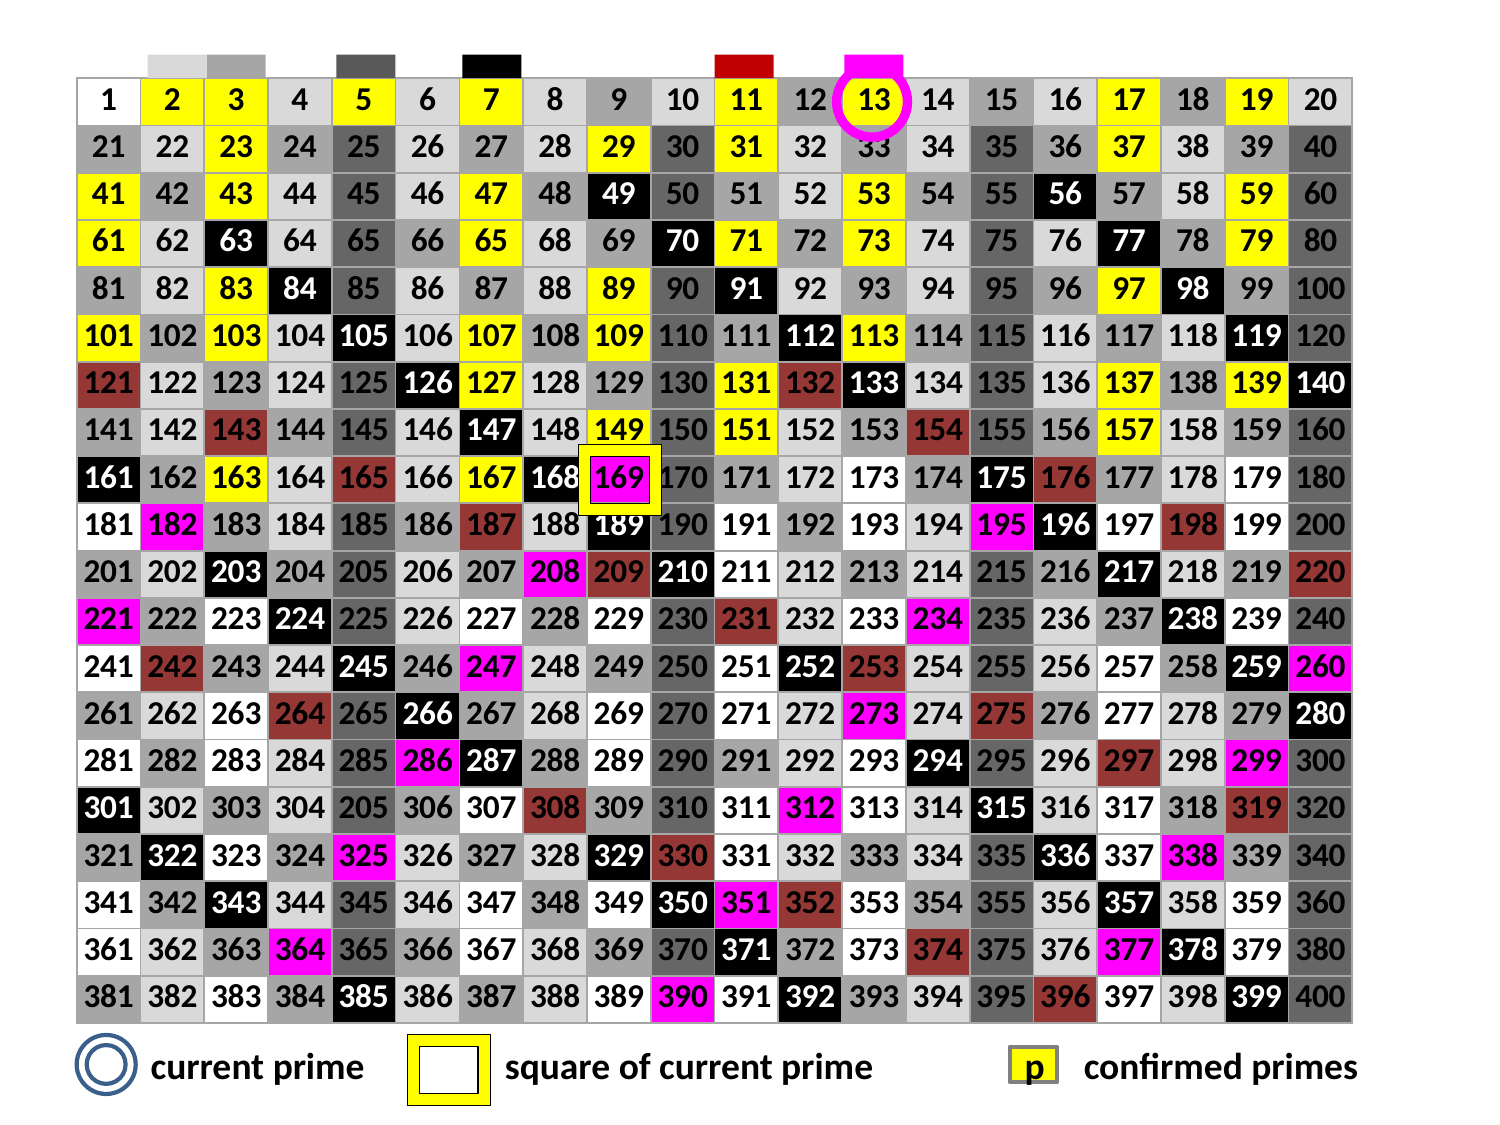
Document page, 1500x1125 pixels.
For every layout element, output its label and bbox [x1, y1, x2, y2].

table_cell [460, 221, 522, 266]
table_cell [843, 835, 905, 880]
table_cell [1098, 363, 1160, 408]
table_cell [1162, 410, 1224, 455]
table_cell [269, 268, 331, 314]
table_cell [907, 126, 969, 172]
table_cell [460, 693, 522, 739]
table_cell [588, 693, 650, 739]
table_cell [715, 315, 777, 361]
table_cell [269, 221, 331, 266]
table_cell [78, 504, 140, 550]
table_cell [460, 646, 522, 691]
table_cell [141, 646, 203, 691]
table_cell [396, 977, 459, 1022]
table_header [524, 79, 586, 125]
table_cell [205, 363, 267, 408]
table_cell [652, 552, 714, 597]
table_cell [1226, 363, 1288, 408]
table_cell [524, 929, 586, 975]
table_cell [269, 174, 331, 219]
table_cell [907, 552, 969, 597]
table_cell [1226, 552, 1288, 597]
table_cell [333, 740, 395, 786]
table_cell [907, 835, 969, 880]
text_box [834, 52, 910, 140]
table_cell [971, 835, 1033, 880]
table_cell [524, 221, 586, 266]
table_header [1034, 79, 1096, 125]
table_cell [1098, 929, 1160, 975]
table_cell [715, 126, 777, 172]
table_cell [1034, 788, 1096, 833]
table_cell [1098, 268, 1160, 314]
table_cell [1098, 457, 1160, 502]
table_cell [652, 835, 714, 880]
table_cell [1034, 363, 1096, 408]
table_cell [205, 599, 267, 644]
table_cell [1162, 693, 1224, 739]
table_cell [907, 740, 969, 786]
table_cell [843, 788, 905, 833]
table_cell [333, 315, 395, 361]
table_cell [843, 693, 905, 739]
table_cell [588, 126, 650, 172]
table_cell [1034, 646, 1096, 691]
table_cell [524, 457, 577, 502]
table_cell [205, 504, 267, 550]
table_cell [971, 929, 1033, 975]
table_cell [652, 363, 714, 408]
table_cell [971, 410, 1033, 455]
table_cell [652, 599, 714, 644]
table_cell [205, 835, 267, 880]
table_cell [779, 457, 841, 502]
table_cell [588, 315, 650, 361]
table_cell [269, 504, 331, 550]
table_cell [78, 457, 140, 502]
table_cell [78, 410, 140, 455]
table_header [1162, 79, 1224, 125]
table_cell [396, 457, 459, 502]
table_cell [971, 740, 1033, 786]
text_box [712, 52, 776, 80]
table_cell [1162, 882, 1224, 928]
table_cell [269, 929, 331, 975]
table_cell [141, 174, 203, 219]
table_cell [843, 221, 905, 266]
table_cell [141, 315, 203, 361]
table_cell [779, 788, 841, 833]
table_cell [588, 552, 650, 597]
table_cell [907, 977, 969, 1022]
table_cell [588, 174, 650, 219]
table_cell [1226, 504, 1288, 550]
table_cell [141, 788, 203, 833]
table_cell [715, 740, 777, 786]
table_cell [715, 882, 777, 928]
table_cell [78, 599, 140, 644]
table_cell [1034, 268, 1096, 314]
table_cell [333, 977, 395, 1022]
table_cell [1226, 221, 1288, 266]
table_cell [460, 410, 522, 455]
table_cell [141, 693, 203, 739]
table_cell [460, 315, 522, 361]
table_cell [78, 315, 140, 361]
table_cell [715, 552, 777, 597]
table_cell [1162, 740, 1224, 786]
table_cell [333, 788, 395, 833]
table_cell [1162, 174, 1224, 219]
table_cell [396, 788, 459, 833]
text_box [1008, 1045, 1059, 1084]
table_cell [396, 646, 459, 691]
table_cell [524, 126, 586, 172]
table_cell [524, 363, 586, 408]
table_cell [396, 552, 459, 597]
table_cell [78, 693, 140, 739]
table_cell [141, 552, 203, 597]
table_cell [1289, 410, 1351, 455]
table_cell [588, 517, 650, 550]
table_cell [78, 740, 140, 786]
table_cell [333, 126, 395, 172]
table_cell [1289, 646, 1351, 691]
table_cell [1034, 882, 1096, 928]
table_cell [396, 599, 459, 644]
text_box [577, 442, 664, 517]
table_cell [78, 363, 140, 408]
table_cell [779, 504, 841, 550]
table_cell [1034, 457, 1096, 502]
table_cell [524, 740, 586, 786]
table_cell [971, 882, 1033, 928]
table_cell [779, 126, 841, 172]
table_cell [396, 268, 459, 314]
table_cell [1289, 126, 1351, 172]
table_cell [652, 977, 714, 1022]
table_cell [333, 504, 395, 550]
table_cell [333, 693, 395, 739]
table_cell [524, 268, 586, 314]
table_cell [269, 693, 331, 739]
table_cell [524, 552, 586, 597]
table_cell [1289, 977, 1351, 1022]
table_cell [843, 929, 905, 975]
table_cell [843, 268, 905, 314]
table_cell [843, 977, 905, 1022]
table_cell [843, 174, 905, 219]
table_cell [907, 504, 969, 550]
table_cell [141, 977, 203, 1022]
table_cell [1162, 977, 1224, 1022]
table_cell [205, 315, 267, 361]
table_cell [1162, 599, 1224, 644]
table_cell [843, 882, 905, 928]
table_cell [1226, 315, 1288, 361]
table_cell [843, 599, 905, 644]
table_cell [333, 599, 395, 644]
table_cell [1226, 788, 1288, 833]
table_cell [971, 552, 1033, 597]
table_cell [1034, 552, 1096, 597]
table_cell [971, 126, 1033, 172]
table_cell [652, 504, 714, 550]
table_cell [141, 835, 203, 880]
table_cell [971, 315, 1033, 361]
table_cell [715, 174, 777, 219]
table_cell [141, 504, 203, 550]
table_cell [1162, 457, 1224, 502]
table_cell [333, 221, 395, 266]
table_cell [1162, 268, 1224, 314]
table_cell [78, 221, 140, 266]
table_cell [779, 835, 841, 880]
table_cell [779, 410, 841, 455]
table_cell [907, 457, 969, 502]
table_cell [269, 363, 331, 408]
table_cell [396, 504, 459, 550]
table_cell [1098, 740, 1160, 786]
table_cell [1289, 174, 1351, 219]
table_cell [1098, 315, 1160, 361]
table_cell [141, 929, 203, 975]
table_cell [588, 221, 650, 266]
table_cell [779, 174, 841, 219]
table_header [907, 79, 969, 125]
table_cell [971, 221, 1033, 266]
table_cell [396, 363, 459, 408]
table_cell [652, 126, 714, 172]
table_cell [333, 174, 395, 219]
table_cell [1162, 363, 1224, 408]
table_cell [460, 363, 522, 408]
table_cell [652, 315, 714, 361]
table_cell [907, 646, 969, 691]
table_cell [141, 740, 203, 786]
table_cell [1289, 268, 1351, 314]
table_cell [1289, 315, 1351, 361]
table_cell [1034, 221, 1096, 266]
table_cell [205, 552, 267, 597]
table_cell [205, 126, 267, 172]
table_header [78, 79, 140, 125]
table_cell [1034, 599, 1096, 644]
table_cell [843, 457, 905, 502]
table_cell [779, 221, 841, 266]
table_cell [205, 646, 267, 691]
table_cell [588, 788, 650, 833]
table_cell [1289, 740, 1351, 786]
table_cell [141, 126, 203, 172]
table_cell [1226, 174, 1288, 219]
table_cell [524, 315, 586, 361]
table_cell [652, 410, 714, 455]
table_cell [715, 929, 777, 975]
table_cell [971, 693, 1033, 739]
table_cell [843, 740, 905, 786]
table_cell [1034, 929, 1096, 975]
table_cell [588, 646, 650, 691]
table_cell [269, 740, 331, 786]
table_cell [1098, 835, 1160, 880]
table_cell [1162, 315, 1224, 361]
table_cell [205, 174, 267, 219]
table_cell [269, 126, 331, 172]
table_cell [333, 929, 395, 975]
table_cell [460, 835, 522, 880]
table_cell [141, 221, 203, 266]
table_cell [1289, 599, 1351, 644]
table_cell [971, 174, 1033, 219]
table_cell [779, 740, 841, 786]
table_cell [652, 646, 714, 691]
table_cell [141, 457, 203, 502]
table_cell [779, 363, 841, 408]
table_cell [1226, 126, 1288, 172]
table_cell [333, 835, 395, 880]
table_cell [1098, 221, 1160, 266]
table_cell [205, 693, 267, 739]
table_cell [971, 457, 1033, 502]
table_cell [779, 268, 841, 314]
table_cell [78, 646, 140, 691]
table_cell [141, 363, 203, 408]
table_cell [1098, 552, 1160, 597]
table_cell [333, 457, 395, 502]
table_cell [333, 410, 395, 455]
table_cell [971, 504, 1033, 550]
table_cell [588, 740, 650, 786]
table_cell [396, 126, 459, 172]
table_cell [971, 646, 1033, 691]
table_cell [1226, 268, 1288, 314]
table_header [269, 79, 331, 125]
table_cell [1098, 599, 1160, 644]
table_cell [269, 410, 331, 455]
table_cell [843, 646, 905, 691]
table_cell [1226, 646, 1288, 691]
table_cell [396, 835, 459, 880]
table_cell [1098, 504, 1160, 550]
table_cell [1289, 221, 1351, 266]
table_cell [907, 929, 969, 975]
table_cell [715, 977, 777, 1022]
table_cell [907, 363, 969, 408]
table_cell [588, 835, 650, 880]
table_cell [715, 504, 777, 550]
table_cell [78, 977, 140, 1022]
table_cell [843, 363, 905, 408]
table_cell [971, 363, 1033, 408]
table_cell [460, 740, 522, 786]
table_cell [588, 977, 650, 1022]
table_cell [1162, 221, 1224, 266]
table_cell [396, 929, 459, 975]
table_cell [78, 835, 140, 880]
table_cell [971, 599, 1033, 644]
table_cell [1098, 693, 1160, 739]
table_cell [1034, 174, 1096, 219]
table_cell [588, 929, 650, 975]
table_cell [269, 457, 331, 502]
table_cell [1289, 788, 1351, 833]
table_cell [205, 268, 267, 314]
text_box [1068, 1034, 1377, 1095]
table_cell [524, 646, 586, 691]
table_cell [460, 882, 522, 928]
table_cell [396, 315, 459, 361]
table_header [141, 79, 203, 125]
table_cell [78, 552, 140, 597]
text_box [74, 1032, 951, 1108]
table_cell [843, 552, 905, 597]
table_cell [460, 599, 522, 644]
table_cell [1162, 504, 1224, 550]
table_cell [715, 221, 777, 266]
table_cell [460, 929, 522, 975]
table_cell [715, 693, 777, 739]
table_cell [588, 882, 650, 928]
table_cell [907, 788, 969, 833]
text_box [145, 52, 268, 80]
table_cell [907, 882, 969, 928]
table_cell [1289, 693, 1351, 739]
text_box [460, 52, 524, 80]
table_cell [907, 268, 969, 314]
table_cell [1226, 599, 1288, 644]
table_cell [205, 788, 267, 833]
table_cell [588, 268, 650, 314]
table_header [205, 80, 267, 125]
table_cell [779, 599, 841, 644]
table_cell [78, 788, 140, 833]
table_header [333, 79, 395, 125]
table_cell [1098, 977, 1160, 1022]
table_cell [779, 882, 841, 928]
table_cell [1162, 788, 1224, 833]
table_cell [1162, 126, 1224, 172]
table_cell [524, 882, 586, 928]
table_cell [205, 221, 267, 266]
table_cell [269, 552, 331, 597]
table_cell [715, 599, 777, 644]
table_cell [1034, 126, 1096, 172]
table_cell [396, 693, 459, 739]
table_cell [907, 599, 969, 644]
table_cell [779, 315, 841, 361]
table_cell [1098, 882, 1160, 928]
table_cell [205, 929, 267, 975]
table_cell [78, 174, 140, 219]
table_cell [460, 552, 522, 597]
table_cell [1034, 504, 1096, 550]
table_header [1098, 79, 1160, 125]
table_cell [652, 174, 714, 219]
table_cell [971, 268, 1033, 314]
table_cell [460, 457, 522, 502]
table_cell [269, 882, 331, 928]
table_cell [269, 599, 331, 644]
table_cell [652, 740, 714, 786]
table_cell [907, 174, 969, 219]
table_cell [1162, 552, 1224, 597]
table_cell [396, 174, 459, 219]
table_cell [715, 835, 777, 880]
table_cell [1226, 410, 1288, 455]
table_cell [205, 882, 267, 928]
table_cell [907, 693, 969, 739]
text_box [334, 52, 398, 80]
table_cell [652, 882, 714, 928]
table_cell [1034, 977, 1096, 1022]
table_cell [1289, 504, 1351, 550]
table_cell [205, 977, 267, 1022]
table_cell [1289, 457, 1351, 502]
table_cell [524, 410, 586, 455]
table_cell [1289, 835, 1351, 880]
table_cell [333, 552, 395, 597]
table_header [779, 79, 841, 125]
table_cell [78, 929, 140, 975]
table_cell [779, 552, 841, 597]
table_cell [396, 882, 459, 928]
table_cell [971, 788, 1033, 833]
table_cell [205, 740, 267, 786]
table_cell [843, 504, 905, 550]
table_cell [593, 458, 647, 501]
table_cell [460, 977, 522, 1022]
table_cell [1098, 126, 1160, 172]
table_cell [1289, 363, 1351, 408]
table_cell [588, 599, 650, 644]
table_cell [524, 788, 586, 833]
table_cell [715, 268, 777, 314]
table_header [652, 79, 714, 125]
table_cell [524, 693, 586, 739]
table_cell [524, 599, 586, 644]
table_cell [396, 740, 459, 786]
table_cell [1034, 740, 1096, 786]
table_cell [269, 977, 331, 1022]
table_cell [715, 646, 777, 691]
table_cell [1098, 174, 1160, 219]
table_cell [141, 882, 203, 928]
table_cell [779, 646, 841, 691]
table_cell [907, 315, 969, 361]
table_cell [907, 221, 969, 266]
table_header [588, 79, 650, 125]
table_cell [843, 410, 905, 455]
table_cell [333, 882, 395, 928]
table_cell [1162, 646, 1224, 691]
table_cell [1098, 646, 1160, 691]
table_cell [524, 504, 586, 550]
table_cell [588, 410, 650, 442]
table_cell [779, 693, 841, 739]
table_cell [664, 457, 714, 502]
table_cell [907, 410, 969, 455]
table_cell [524, 174, 586, 219]
table_cell [78, 126, 140, 172]
table_cell [1034, 835, 1096, 880]
table_cell [1289, 929, 1351, 975]
table_cell [460, 126, 522, 172]
table_header [460, 80, 522, 125]
table_cell [715, 457, 777, 502]
table_cell [205, 457, 267, 502]
table_cell [524, 977, 586, 1022]
table_header [396, 79, 459, 125]
table_cell [460, 788, 522, 833]
table_header [1226, 79, 1288, 125]
table_cell [652, 268, 714, 314]
table_cell [141, 410, 203, 455]
table_cell [141, 599, 203, 644]
table_cell [333, 363, 395, 408]
table_cell [1162, 835, 1224, 880]
table_cell [269, 315, 331, 361]
table_cell [1226, 882, 1288, 928]
table_cell [460, 174, 522, 219]
table_cell [1226, 740, 1288, 786]
table_cell [396, 410, 459, 455]
table_cell [1289, 882, 1351, 928]
table_cell [843, 126, 905, 172]
table_cell [652, 929, 714, 975]
table_cell [715, 410, 777, 455]
table_cell [205, 410, 267, 455]
table_cell [1034, 410, 1096, 455]
table_cell [1098, 410, 1160, 455]
table_cell [1098, 788, 1160, 833]
table_header [715, 79, 777, 125]
table_cell [1226, 977, 1288, 1022]
table_cell [269, 788, 331, 833]
table_header [971, 79, 1033, 125]
table_cell [141, 268, 203, 314]
table_cell [269, 646, 331, 691]
table_cell [779, 929, 841, 975]
table_cell [396, 221, 459, 266]
table_cell [1289, 552, 1351, 597]
table_cell [652, 221, 714, 266]
table_cell [588, 363, 650, 408]
table_cell [269, 835, 331, 880]
table_cell [524, 835, 586, 880]
table_cell [1162, 929, 1224, 975]
table_cell [779, 977, 841, 1022]
table_cell [78, 268, 140, 314]
table_cell [333, 268, 395, 314]
table_cell [843, 315, 905, 361]
table_cell [1226, 457, 1288, 502]
table_cell [971, 977, 1033, 1022]
table_cell [333, 646, 395, 691]
table_cell [1226, 929, 1288, 975]
table_cell [1226, 693, 1288, 739]
table_header [1289, 79, 1351, 125]
table_cell [652, 693, 714, 739]
table_cell [460, 504, 522, 550]
table_cell [715, 788, 777, 833]
table_cell [1226, 835, 1288, 880]
table_cell [1034, 693, 1096, 739]
table_cell [1034, 315, 1096, 361]
table_cell [715, 363, 777, 408]
table_cell [460, 268, 522, 314]
table_cell [78, 882, 140, 928]
table_cell [652, 788, 714, 833]
